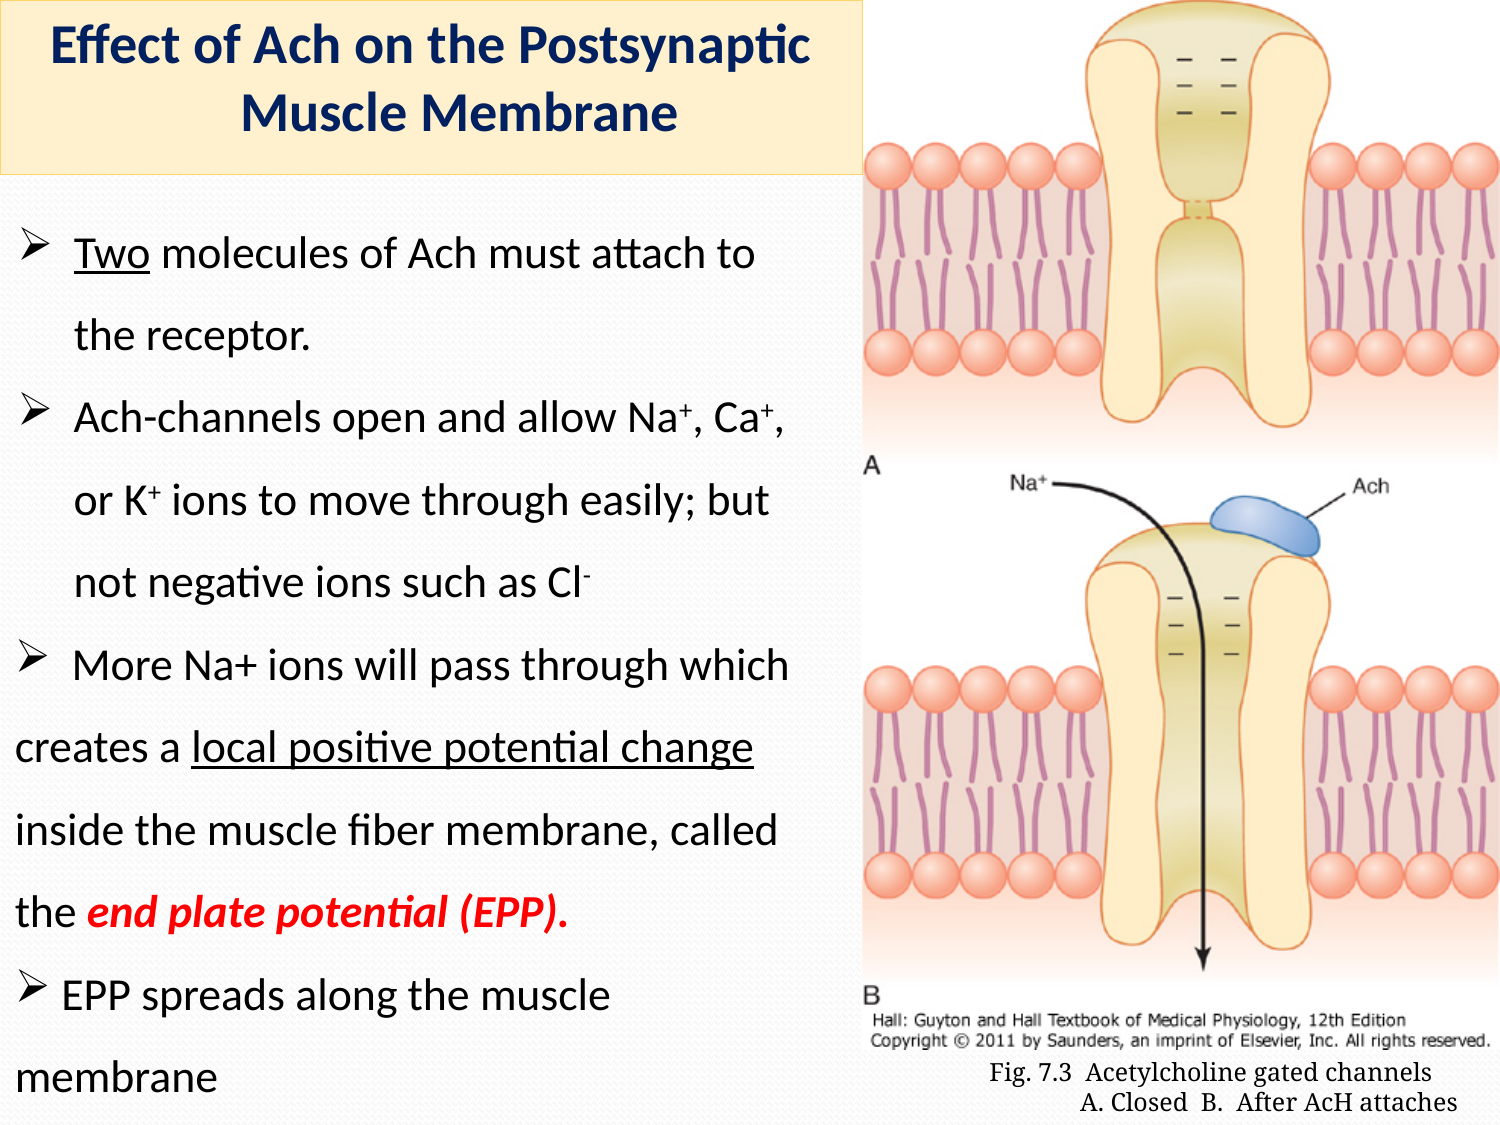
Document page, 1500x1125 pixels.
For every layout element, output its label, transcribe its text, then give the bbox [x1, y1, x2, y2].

text_box Effect of Ach on the Postsynaptic Muscle Membrane [0, 0, 860, 175]
picture [862, 0, 1500, 1051]
text_box Fig. 7.3 Acetylcholine gated channels A. Closed B. After AcH attaches [974, 1063, 1474, 1124]
text_box Two molecules of Ach must attach to the receptor. Ach-channels open and allow Na+, Ca+, or K+ ions to move through easily; but not negative ions such as Cl- More Na+ ions will pass through which creates a local positive potential change inside the muscle fiber membrane, called the end plate potential (EPP). EPP spreads along the muscle membrane [0, 187, 825, 1109]
